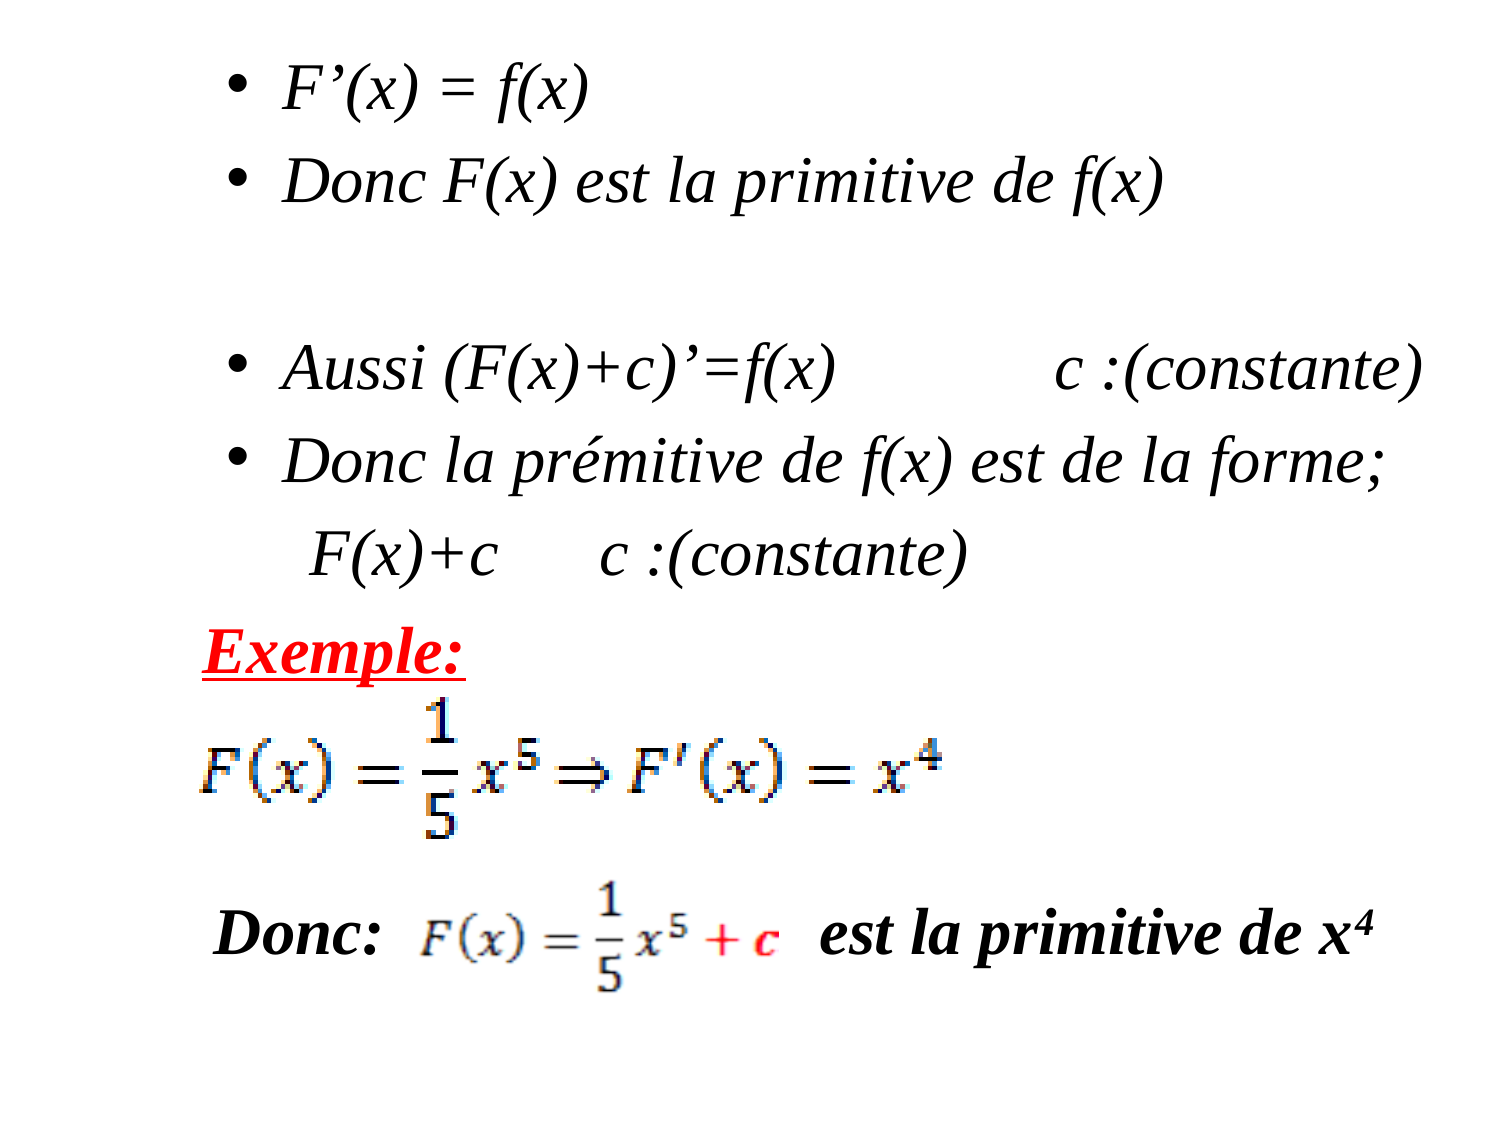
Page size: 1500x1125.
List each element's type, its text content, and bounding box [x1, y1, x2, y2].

list F’(x) = f(x) Donc F(x) est la primitive de f(x) Aussi (F(x)+c)’=f(x) c :(constante) Donc la prémitive de f(x) est de la forme; F(x)+c c :(constante) [210, 35, 1441, 823]
picture [409, 878, 780, 1009]
text_box Donc: est la primitive de x4 [199, 880, 406, 976]
picture [198, 693, 943, 858]
text_box Donc: est la primitive de x4 [783, 880, 1500, 976]
text_box Exemple: [187, 599, 715, 695]
